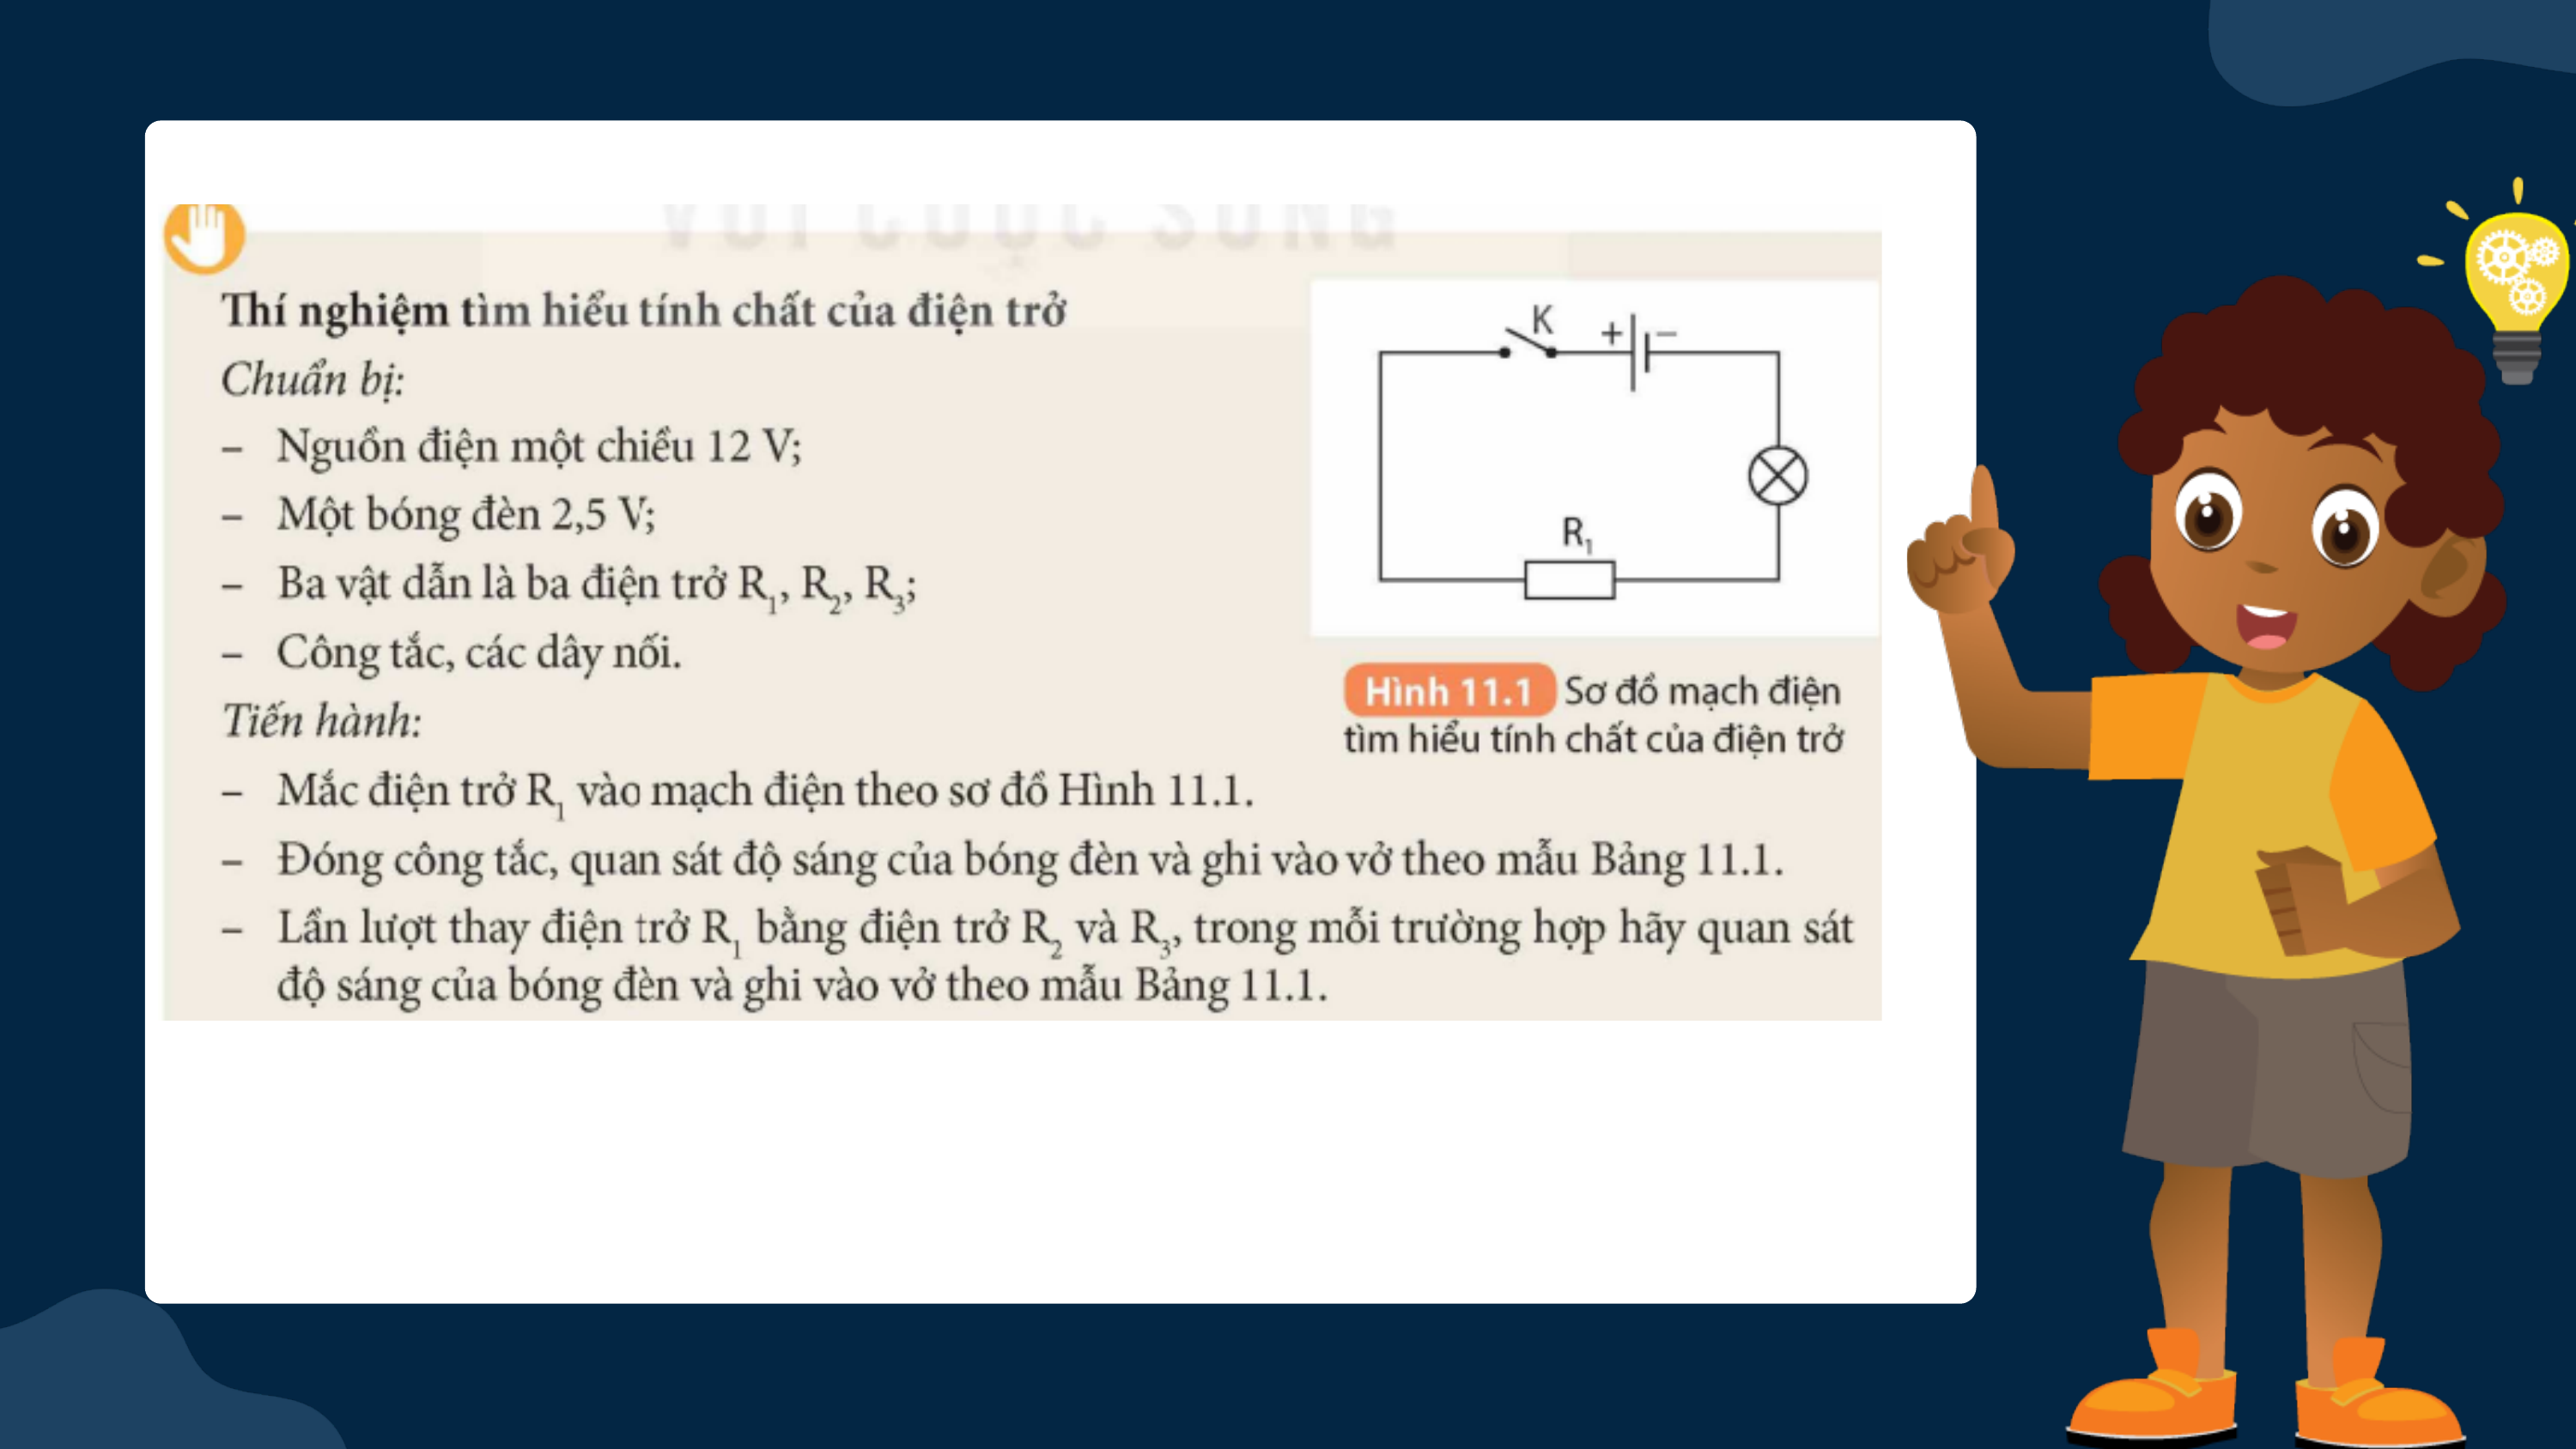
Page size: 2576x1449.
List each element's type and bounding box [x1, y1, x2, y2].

text_box [0, 1284, 382, 1449]
text_box [2103, 0, 2576, 145]
text_box [144, 120, 1977, 1304]
text_box [1906, 176, 2576, 1449]
